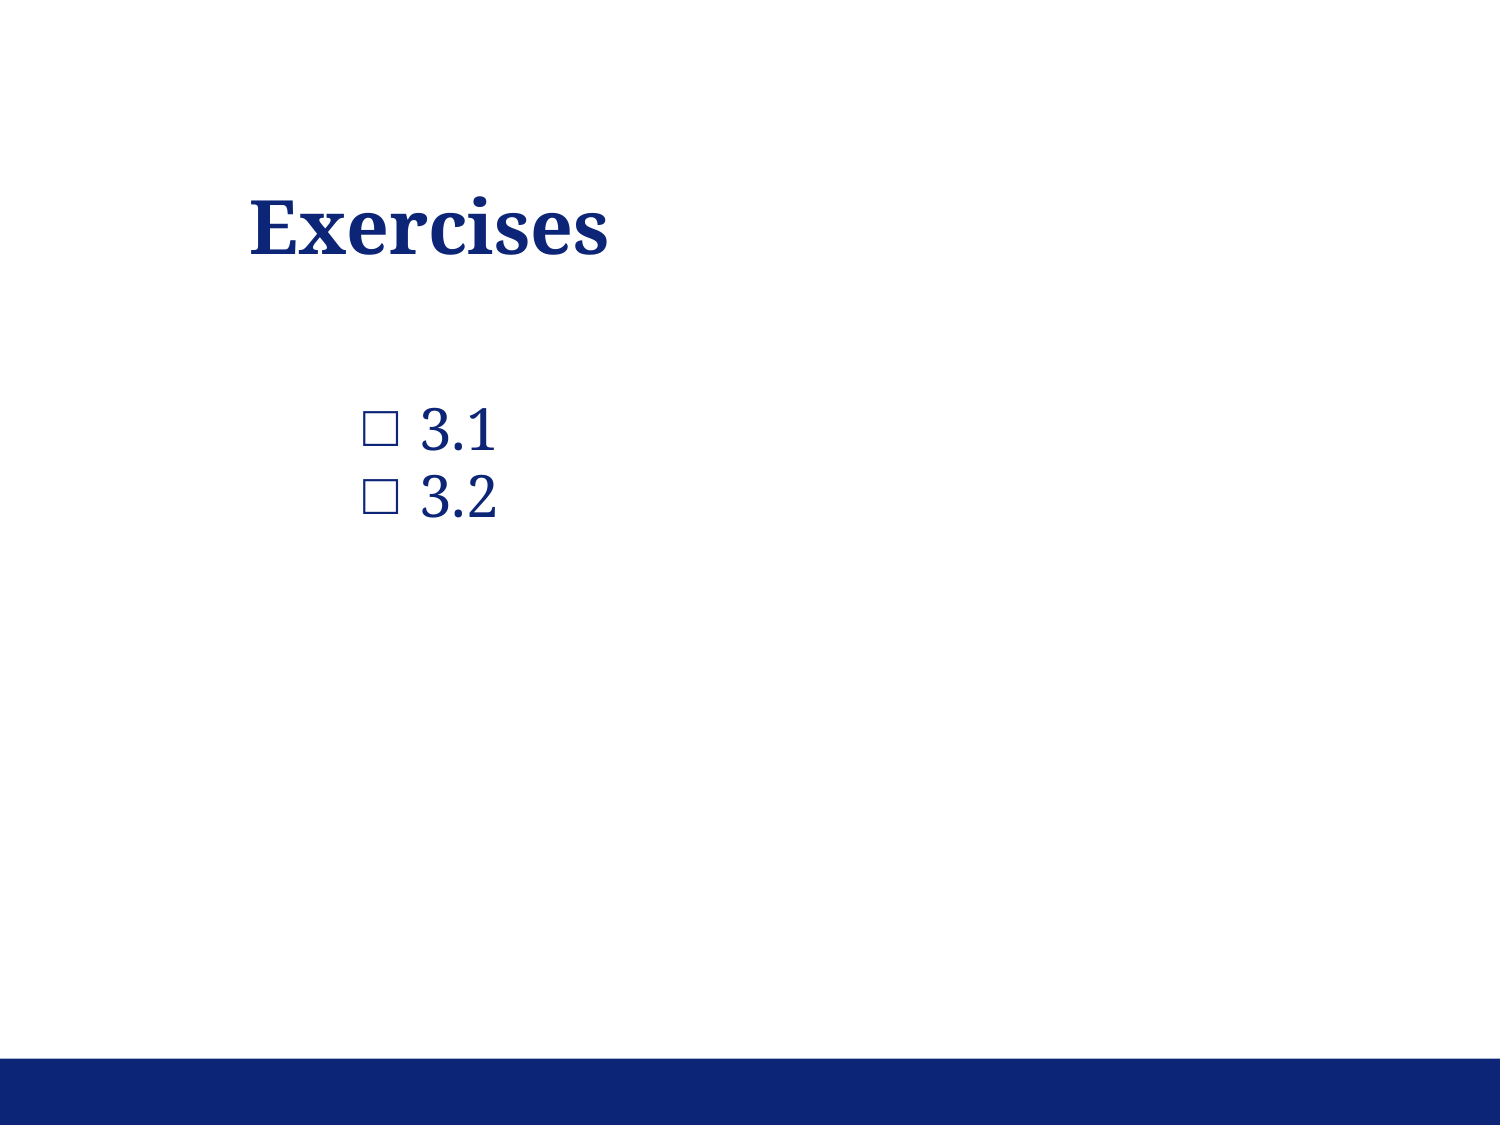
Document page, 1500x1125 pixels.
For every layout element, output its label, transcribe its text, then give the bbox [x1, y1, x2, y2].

text_box 3.1 3.2 [348, 326, 762, 516]
text_box Exercises [25, 172, 835, 278]
